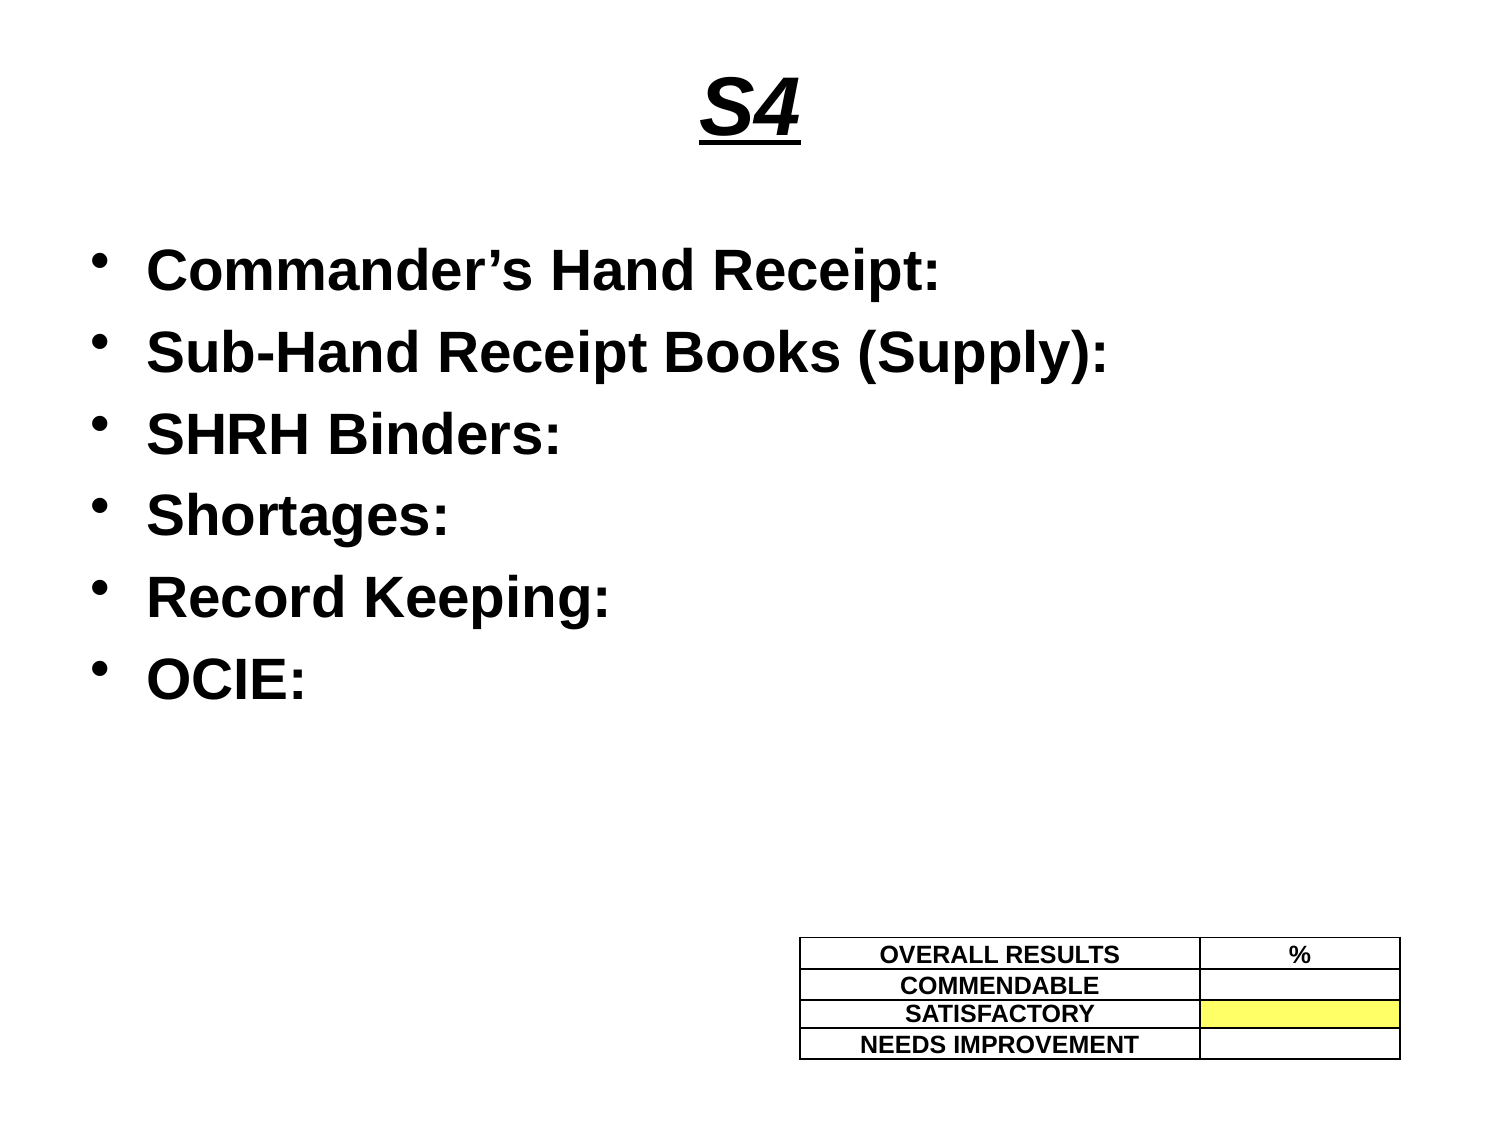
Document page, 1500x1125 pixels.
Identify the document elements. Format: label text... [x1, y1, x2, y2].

table_cell [1201, 970, 1399, 999]
table_cell [1201, 1001, 1399, 1027]
table_cell [1201, 1029, 1399, 1058]
table_cell COMMENDABLE [801, 970, 1199, 999]
table_cell NEEDS IMPROVEMENT [801, 1029, 1199, 1058]
list Commander’s Hand Receipt: Sub-Hand Receipt Books (Supply): SHRH Binders: Shortages: Record Keeping: OCIE: [75, 224, 1425, 1075]
table_header OVERALL RESULTS [801, 938, 1199, 968]
table_cell SATISFACTORY [801, 1001, 1199, 1027]
title S4 [75, 45, 1425, 224]
table_header % [1201, 938, 1399, 968]
